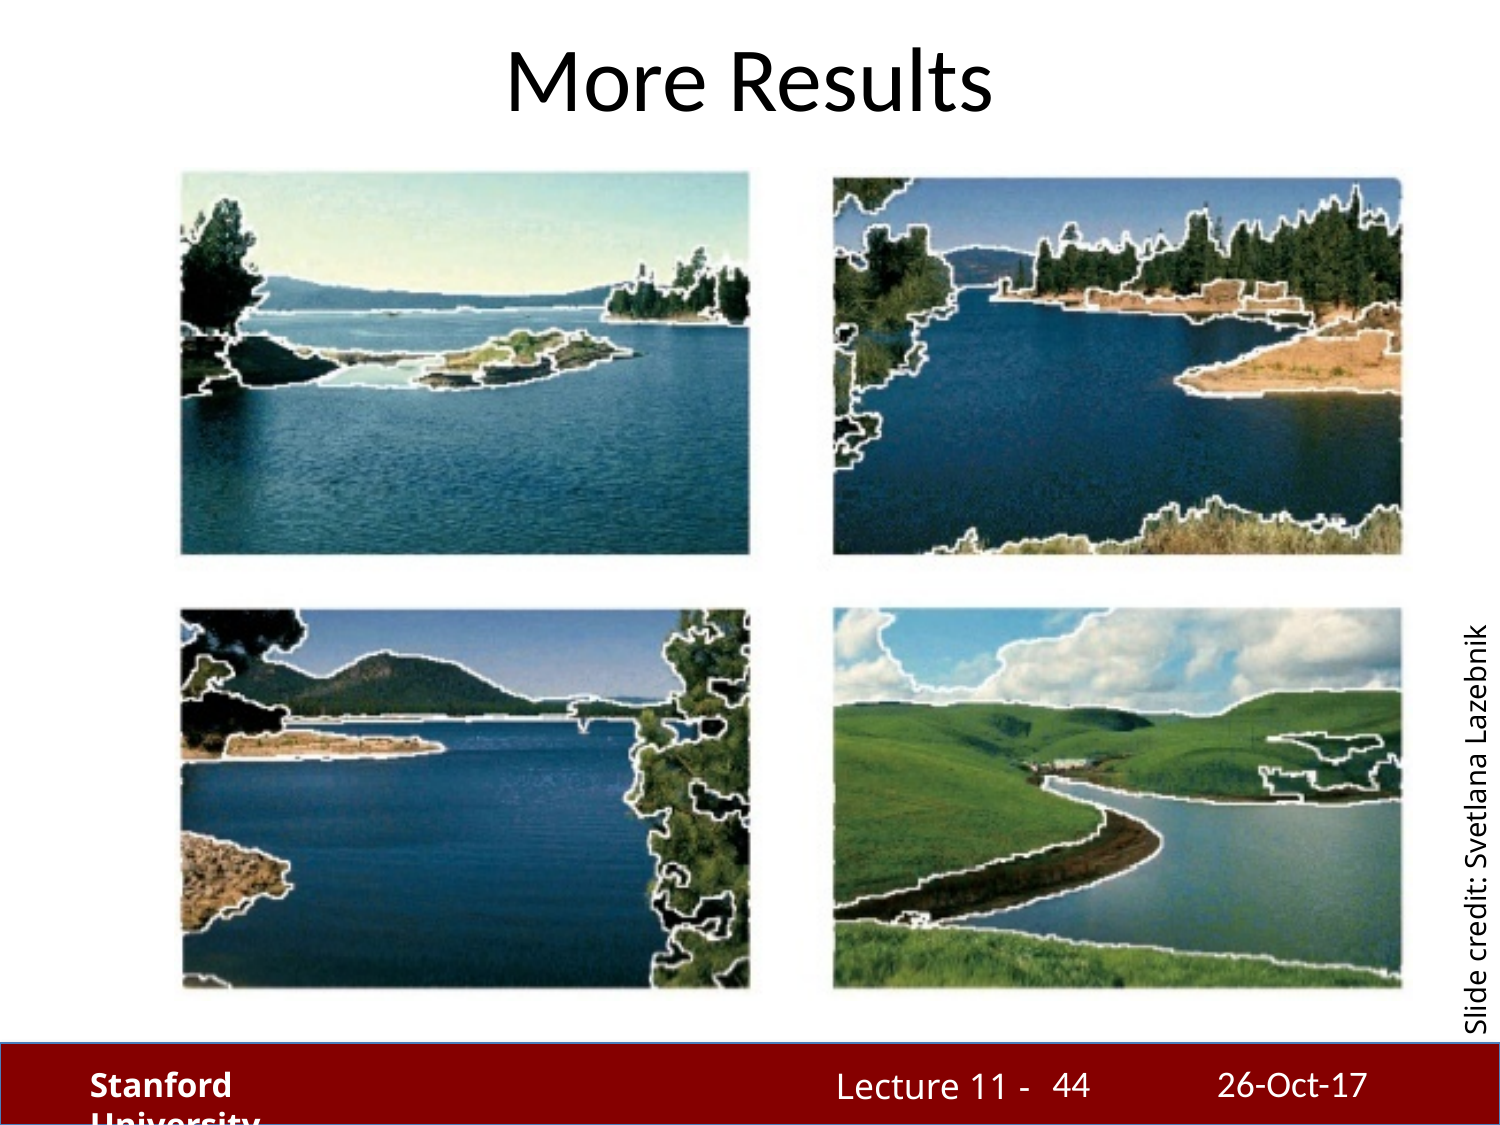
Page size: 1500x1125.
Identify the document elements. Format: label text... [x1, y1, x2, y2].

slide_number 44 [1037, 1052, 1203, 1113]
title More Results [75, 0, 1425, 150]
slide_number 26-Oct-17 [1203, 1052, 1463, 1113]
text_box Slide credit: Svetlana Lazebnik [1449, 609, 1500, 1051]
picture [174, 167, 1413, 1001]
